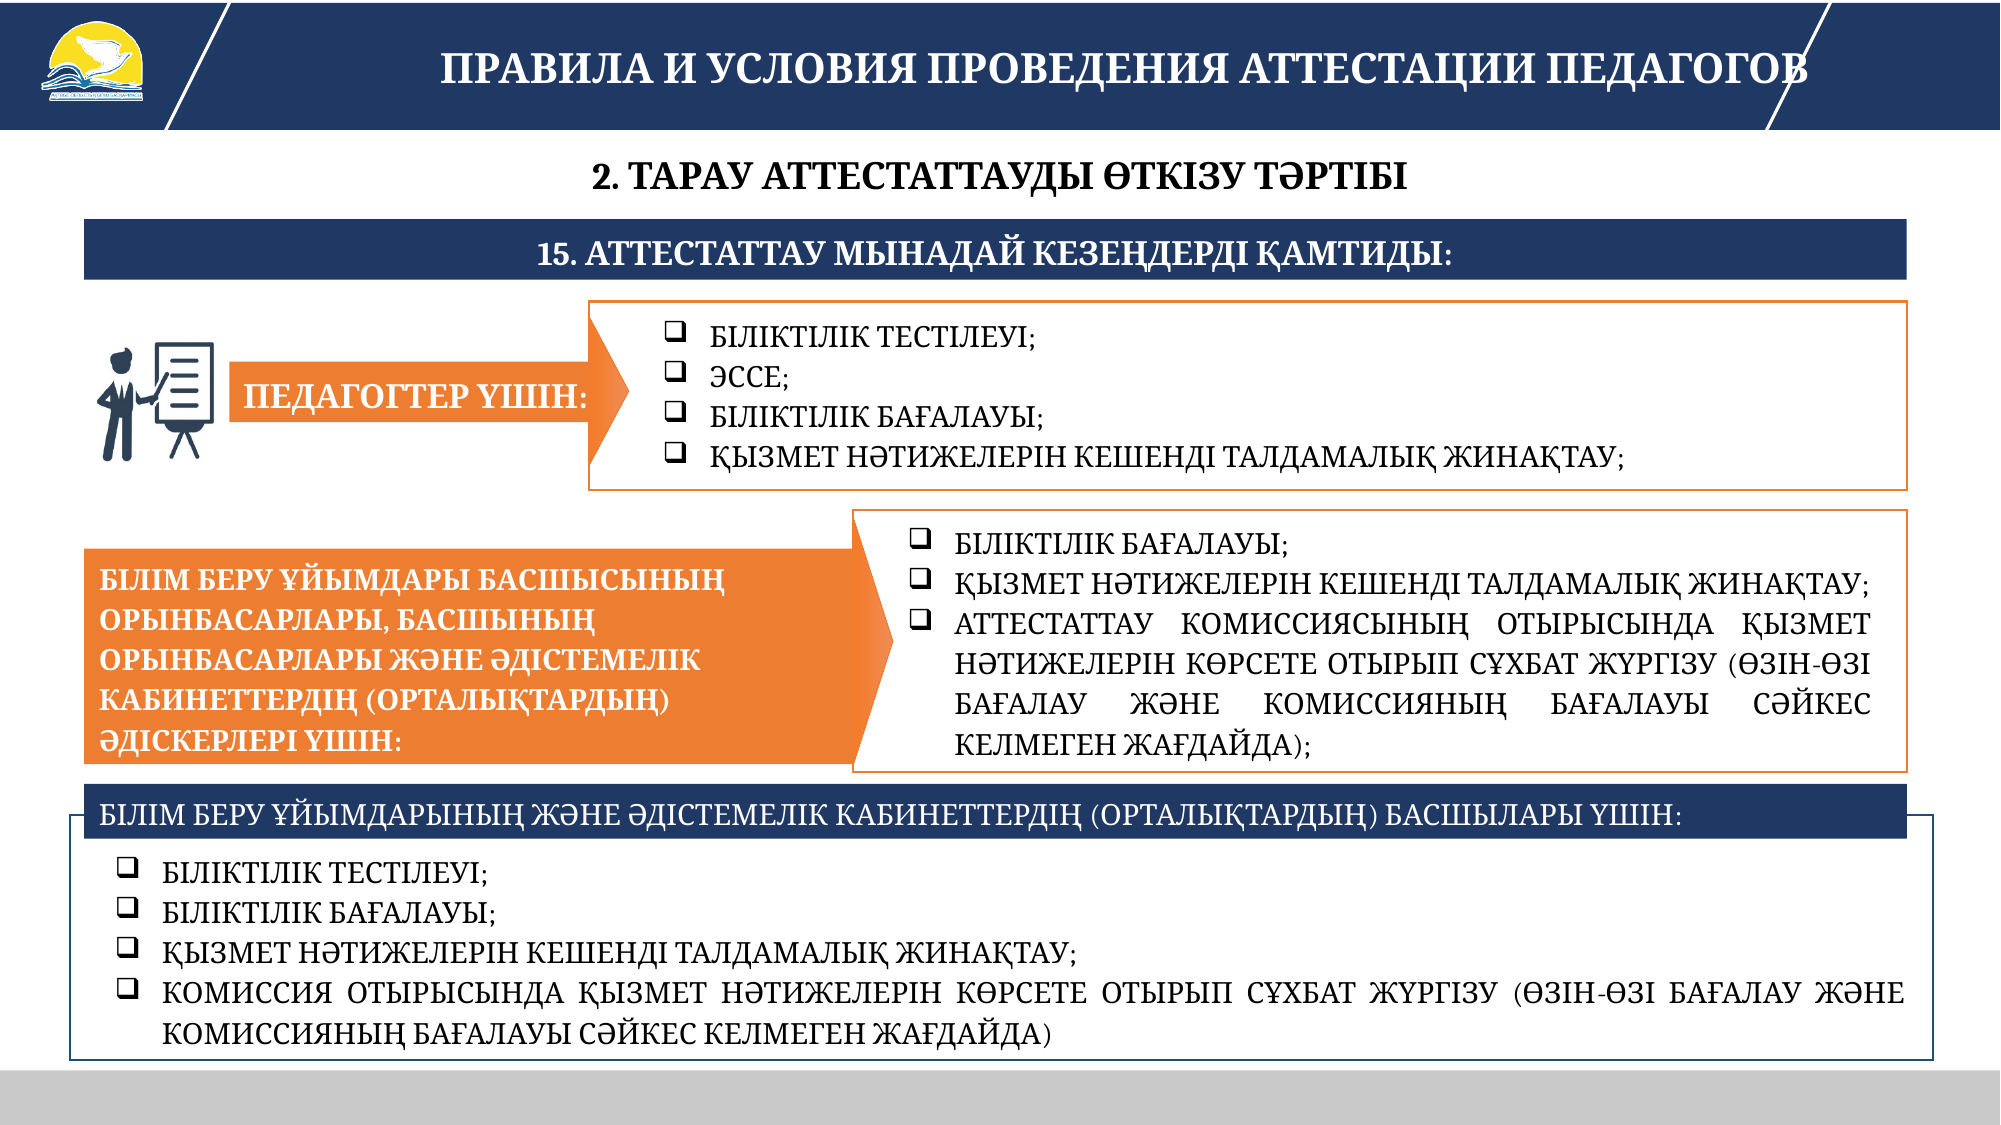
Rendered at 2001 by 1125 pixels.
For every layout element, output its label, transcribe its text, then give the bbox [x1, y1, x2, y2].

text_box 15. АТТЕСТАТТАУ МЫНАДАЙ КЕЗЕҢДЕРДІ ҚАМТИДЫ: [84, 219, 1907, 280]
text_box [69, 814, 1934, 1061]
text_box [1756, 0, 1832, 150]
text_box ПРАВИЛА И УСЛОВИЯ ПРОВЕДЕНИЯ АТТЕСТАЦИИ ПЕДАГОГОВ [0, 2, 161, 131]
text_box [84, 301, 1960, 491]
text_box БІЛІКТІЛІК ТЕСТІЛЕУІ; БІЛІКТІЛІК БАҒАЛАУЫ; ҚЫЗМЕТ НӘТИЖЕЛЕРІН КЕШЕНДІ ТАЛДАМАЛЫҚ ЖИНАҚТАУ; КОМИССИЯ ОТЫРЫСЫНДА ҚЫЗМЕТ НӘТИЖЕЛЕРІН КӨРСЕТЕ ОТЫРЫП СҰХБАТ ЖҮРГІЗУ (ӨЗІН-ӨЗІ БАҒАЛАУ ЖӘНЕ КОМИССИЯНЫҢ БАҒАЛАУЫ СӘЙКЕС КЕЛМЕГЕН ЖАҒДАЙДА) [100, 841, 1922, 1058]
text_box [41, 21, 143, 101]
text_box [84, 509, 1907, 772]
text_box ПРАВИЛА И УСЛОВИЯ ПРОВЕДЕНИЯ АТТЕСТАЦИИ ПЕДАГОГОВ [237, 2, 1756, 131]
text_box БІЛІМ БЕРУ ҰЙЫМДАРЫНЫҢ ЖӘНЕ ӘДІСТЕМЕЛІК КАБИНЕТТЕРДІҢ (ОРТАЛЫҚТАРДЫҢ) БАСШЫЛАРЫ ҮШІН: [84, 783, 1907, 839]
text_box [161, 0, 237, 139]
text_box ПРАВИЛА И УСЛОВИЯ ПРОВЕДЕНИЯ АТТЕСТАЦИИ ПЕДАГОГОВ [1832, 2, 2000, 131]
text_box 2. ТАРАУ АТТЕСТАТТАУДЫ ӨТКІЗУ ТӘРТІБІ [0, 138, 2000, 205]
text_box [0, 1069, 2000, 1125]
